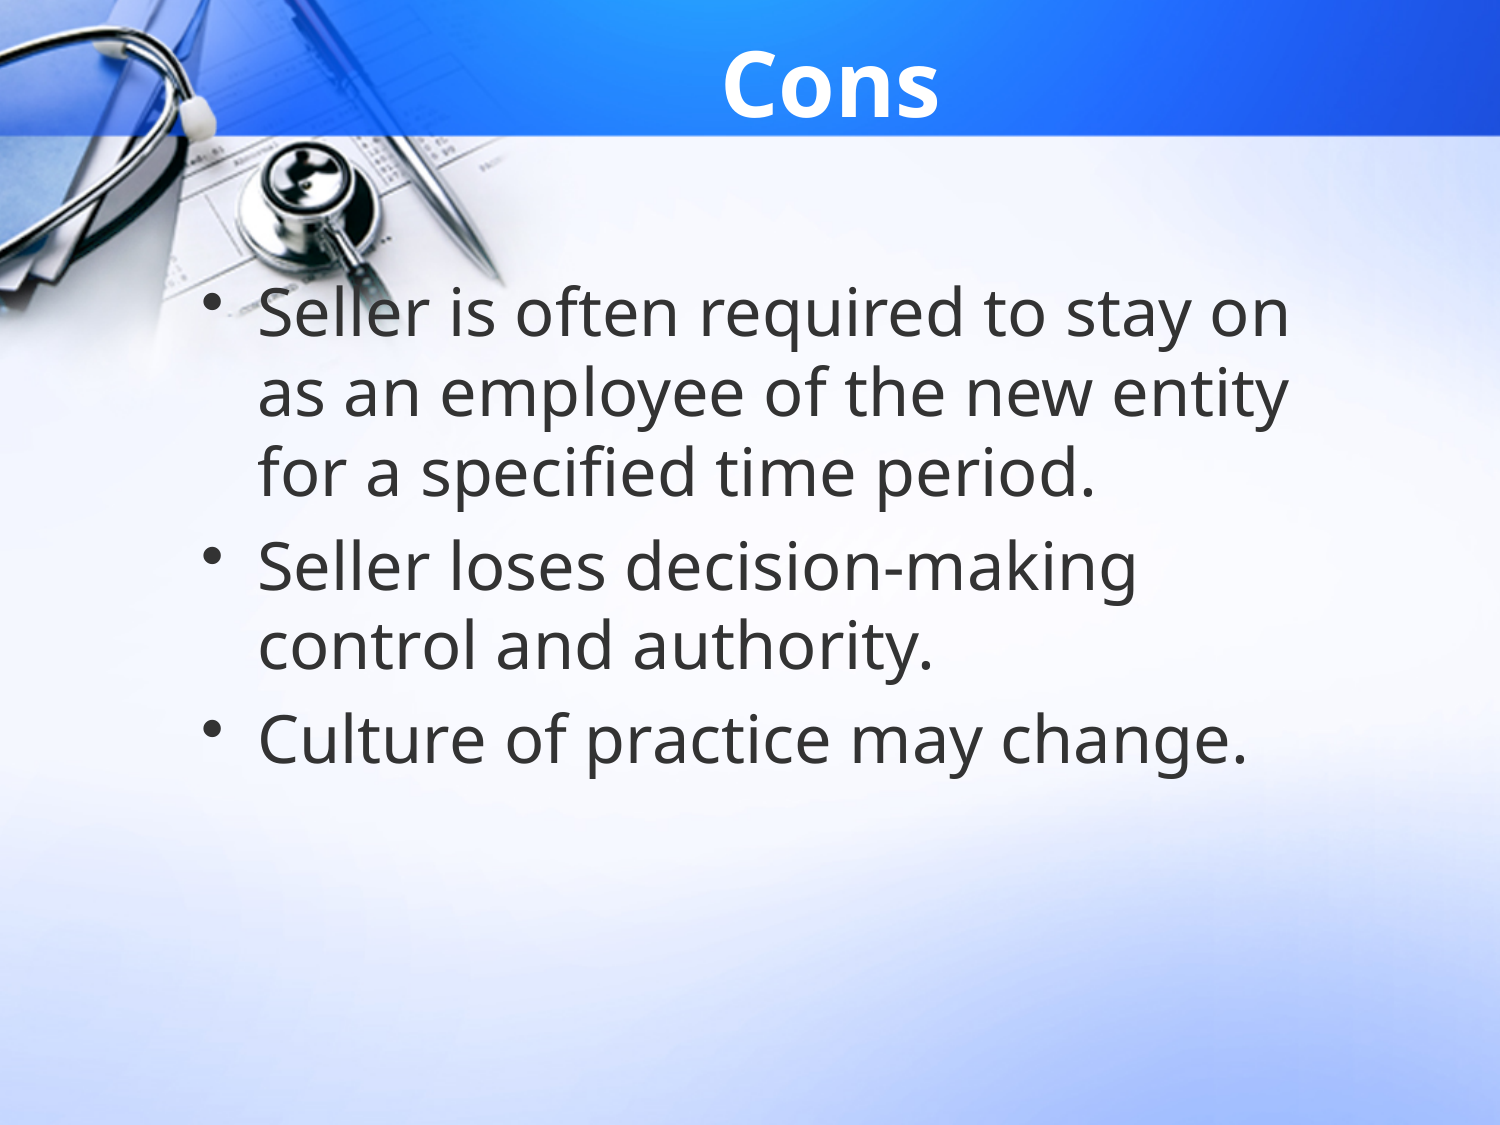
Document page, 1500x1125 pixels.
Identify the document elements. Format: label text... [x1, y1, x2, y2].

list Seller is often required to stay on as an employee of the new entity for a specified time period. Seller loses decision-making control and authority. Culture of practice may change. [185, 262, 1386, 1025]
picture [0, 0, 1500, 1125]
title Cons [235, 37, 1425, 125]
